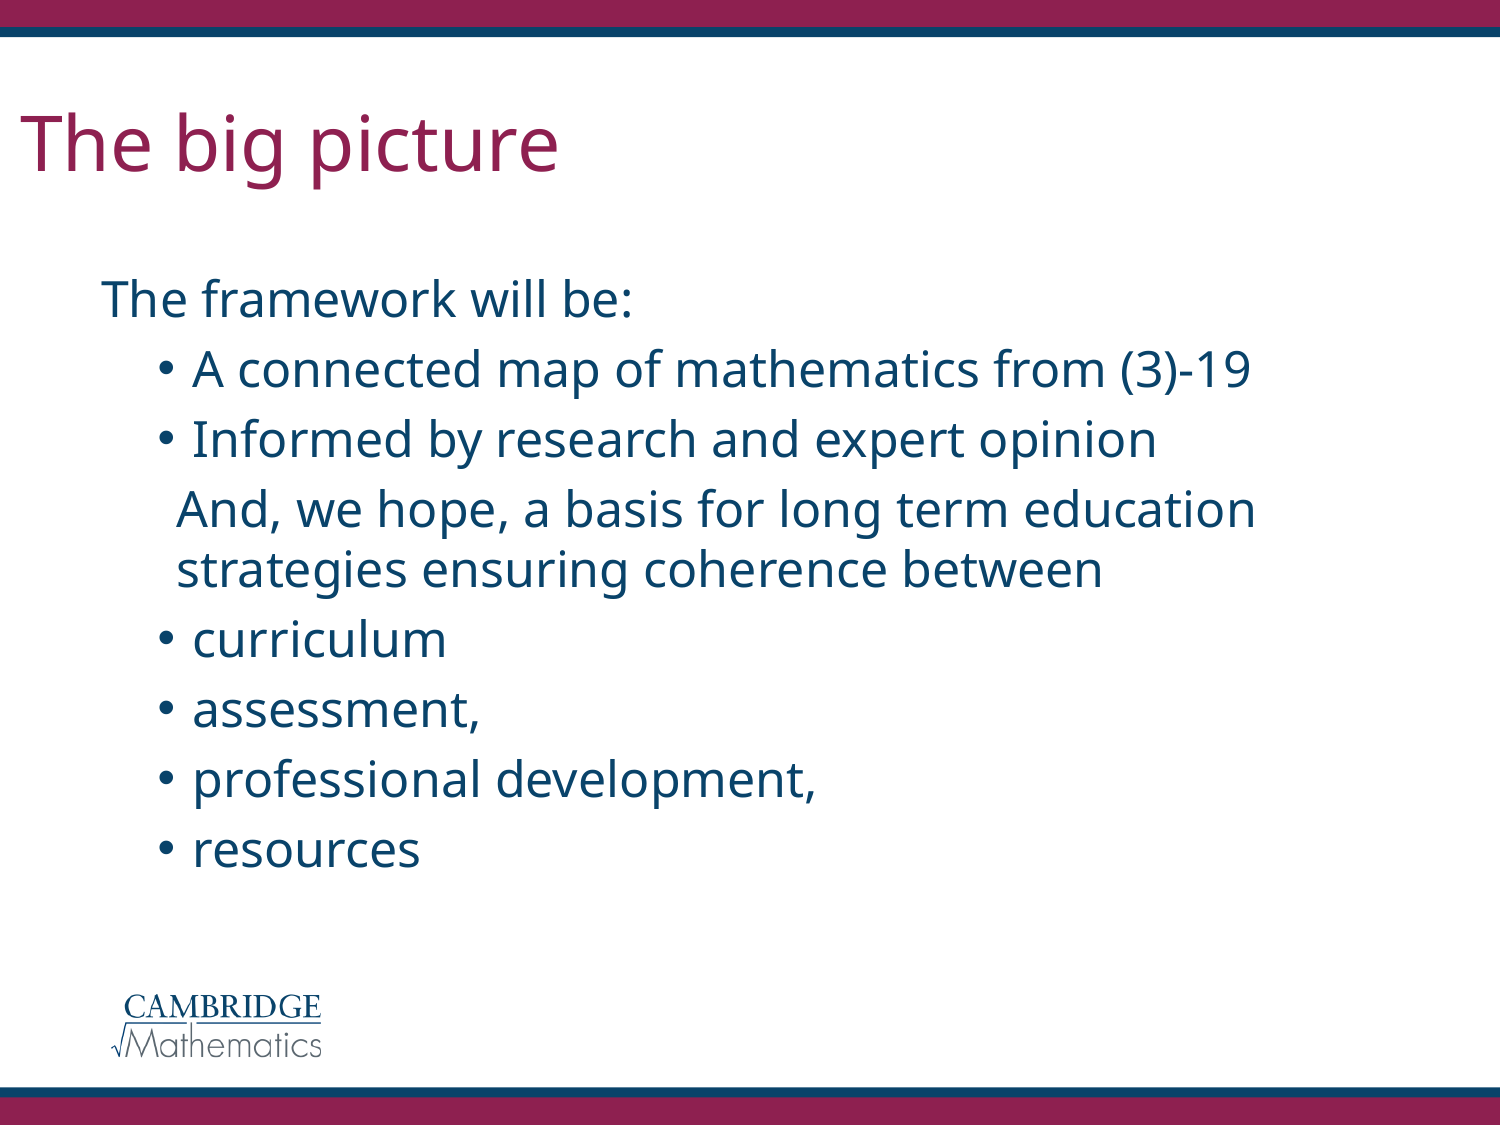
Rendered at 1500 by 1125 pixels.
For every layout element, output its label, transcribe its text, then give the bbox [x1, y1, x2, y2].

text_box The big picture [0, 84, 1500, 335]
picture [111, 994, 321, 1074]
text_box The framework will be: A connected map of mathematics from (3)-19 Informed by research and expert opinion And, we hope, a basis for long term education strategies ensuring coherence between curriculum assessment, professional development, resources [81, 335, 1393, 957]
